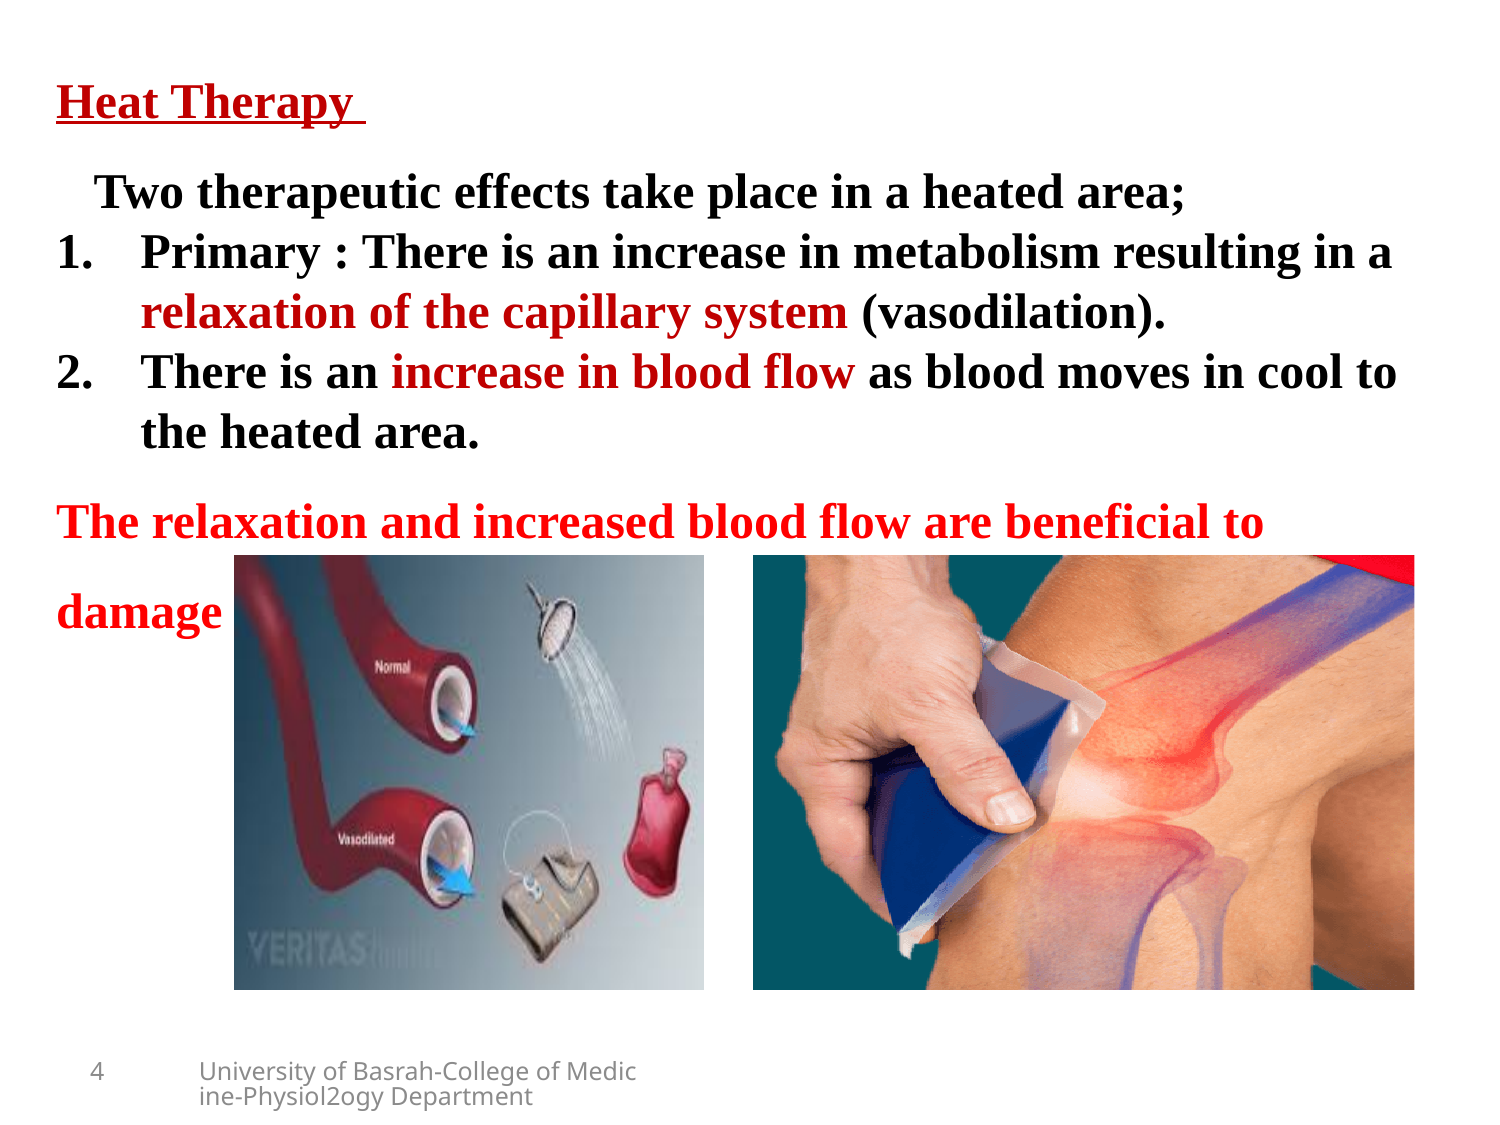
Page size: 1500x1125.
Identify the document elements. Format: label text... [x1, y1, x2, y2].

picture [752, 555, 1415, 990]
text_box Heat Therapy Two therapeutic effects take place in a heated area; Primary : There is an increase in metabolism resulting in a relaxation of the capillary system (vasodilation). There is an increase in blood flow as blood moves in cool to the heated area. The relaxation and increased blood flow are beneficial to damage tissue. [41, 30, 1459, 646]
slide_number 4 [75, 1042, 425, 1103]
footer University of Basrah-College of Medicine-Physiol2ogy Department [512, 1042, 988, 1103]
picture [234, 555, 704, 990]
